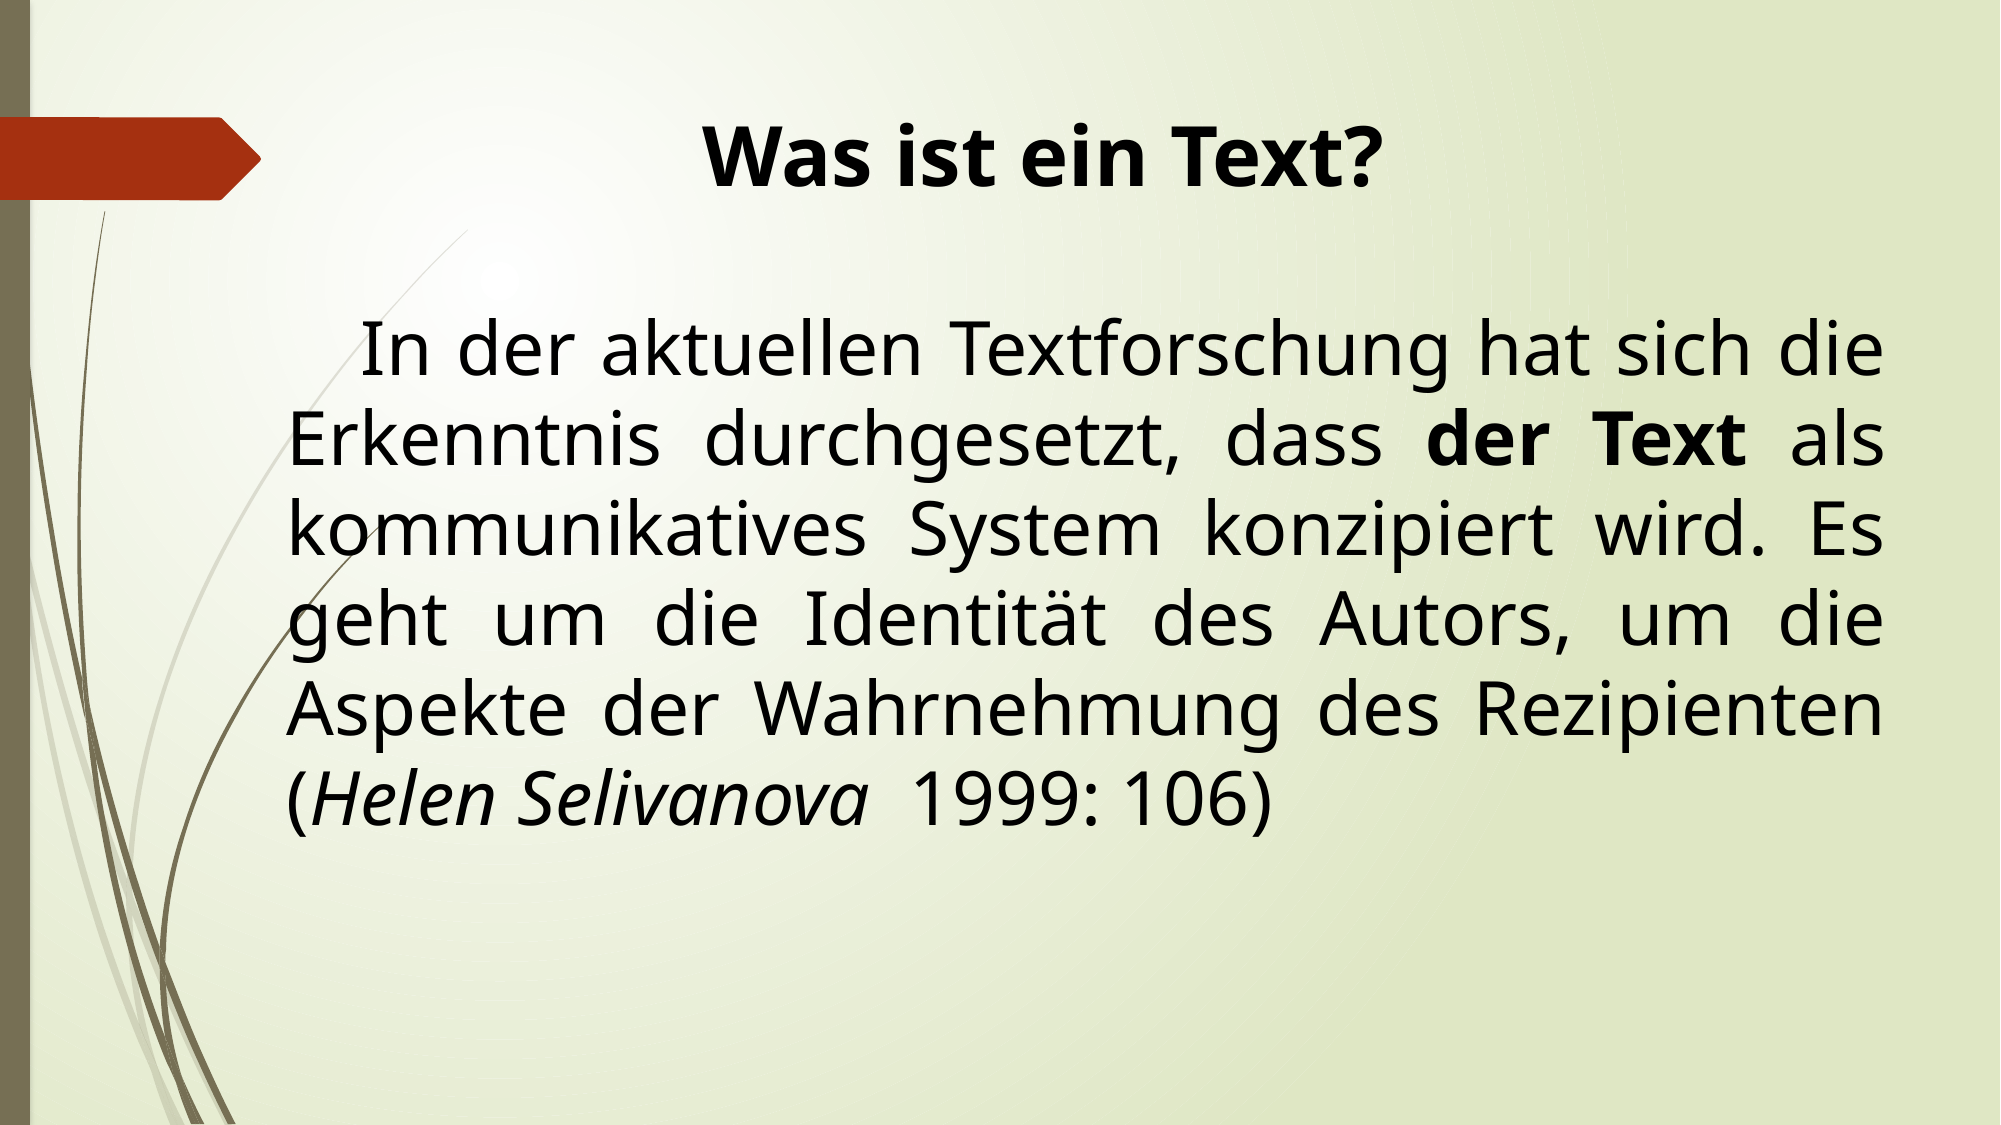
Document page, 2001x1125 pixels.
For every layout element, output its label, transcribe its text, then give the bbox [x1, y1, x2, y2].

text_box Was ist ein Text? [404, 95, 1704, 211]
text_box In der aktuellen Textforschung hat sich die Erkenntnis durchgesetzt, dass der Text als kommunikatives System konzipiert wird. Es geht um die Identität des Autors, um die Aspekte der Wahrnehmung des Rezipienten (Helen Selivanova 1999: 106) [272, 292, 1902, 848]
